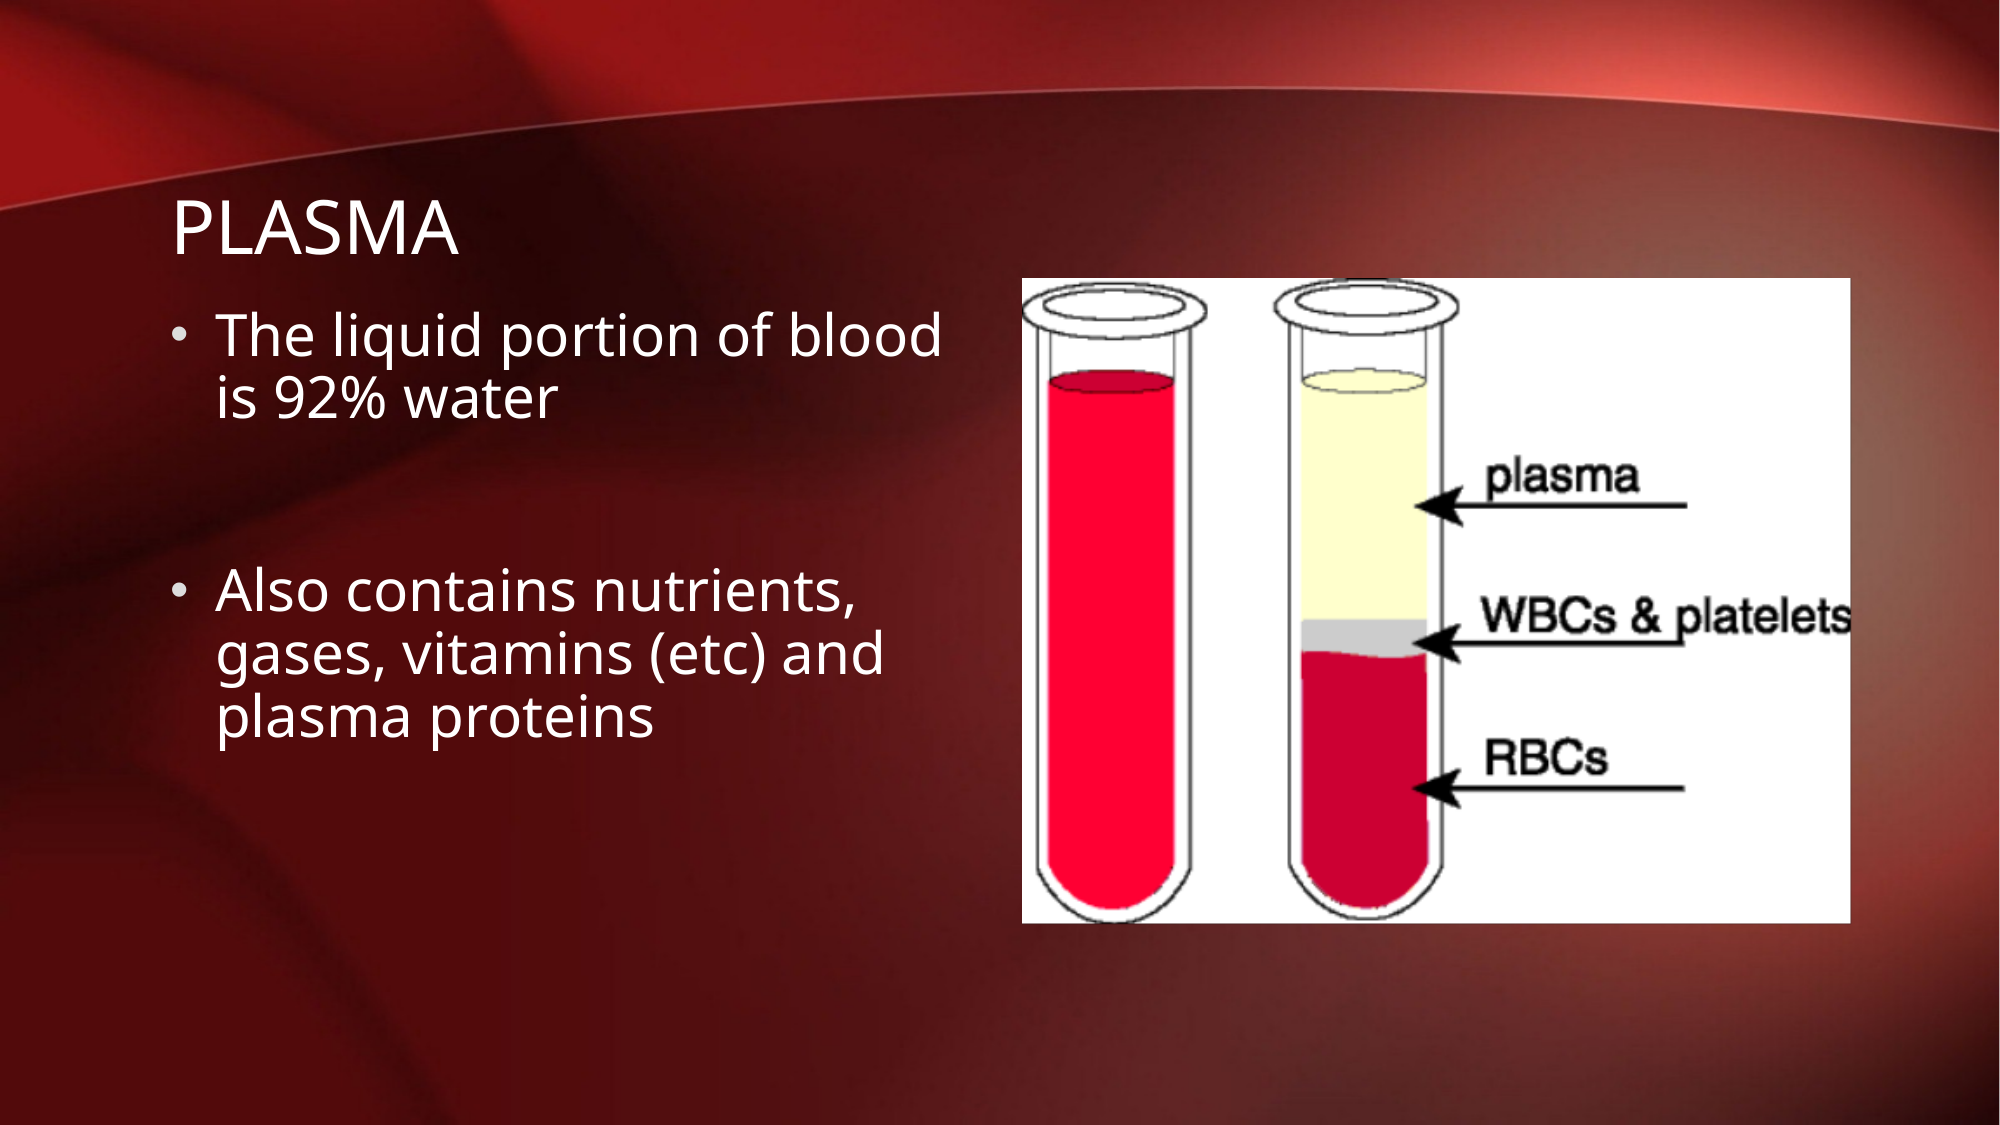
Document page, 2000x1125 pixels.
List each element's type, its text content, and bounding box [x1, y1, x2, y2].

list The liquid portion of blood is 92% water Also contains nutrients, gases, vitamins (etc) and plasma proteins [149, 295, 975, 1030]
picture [0, 0, 2000, 1125]
title Plasma [149, 79, 1850, 280]
